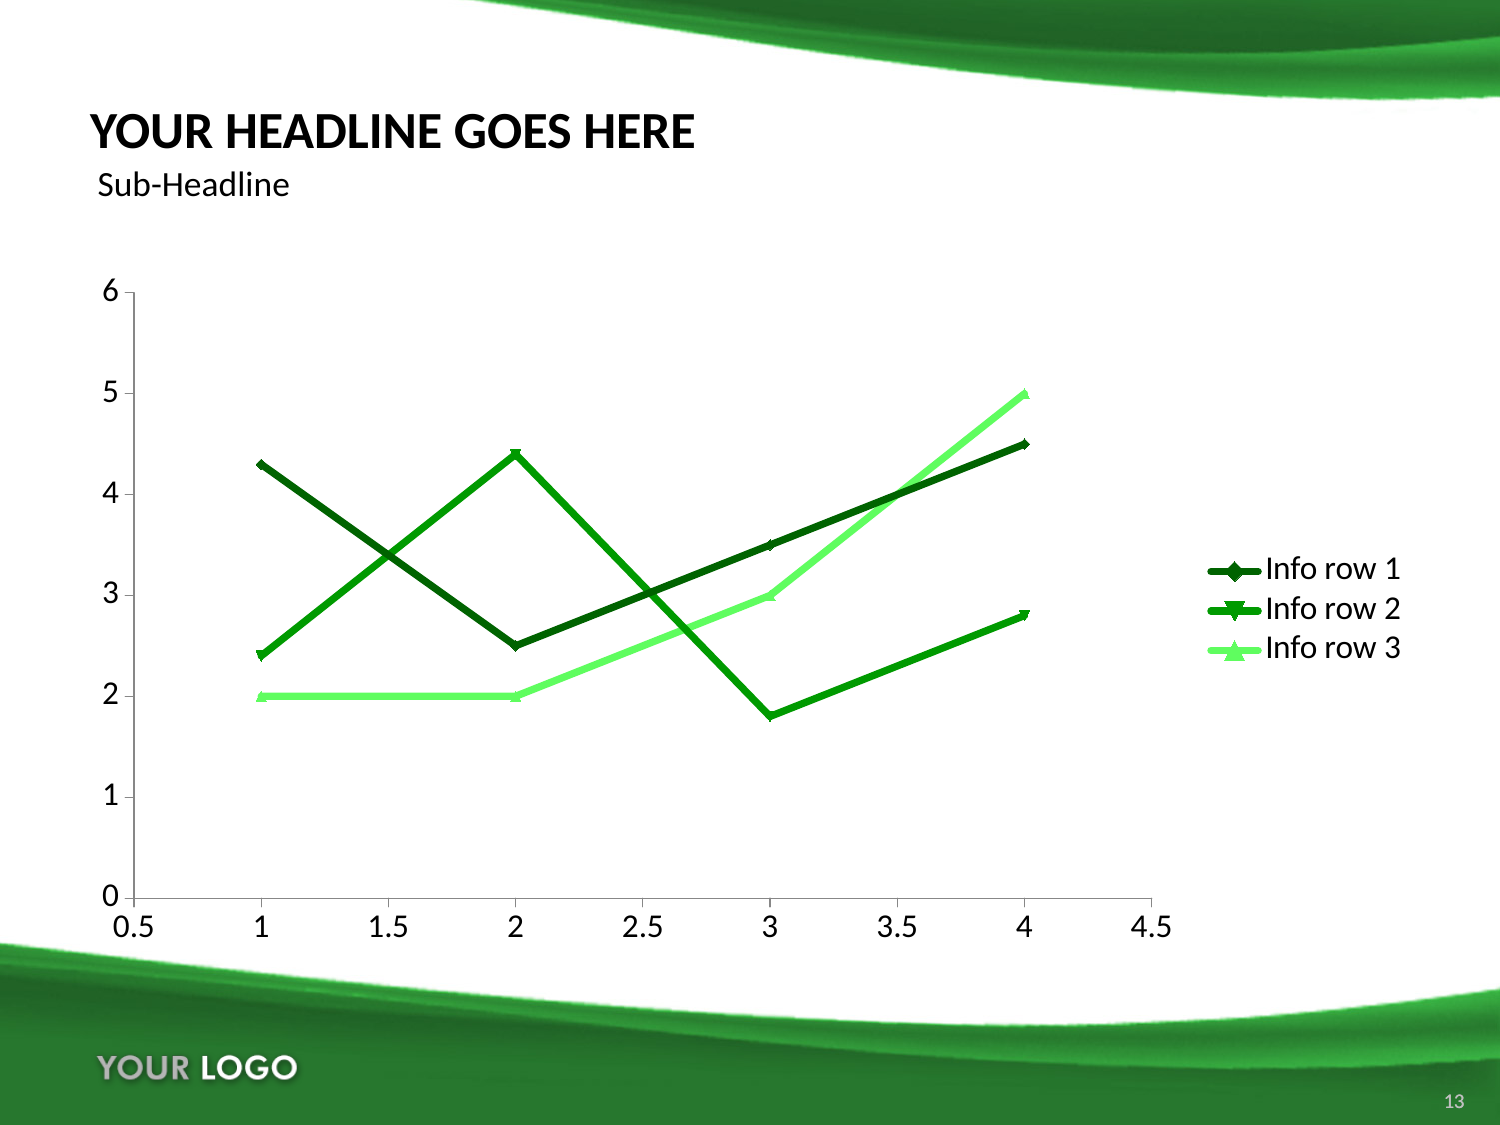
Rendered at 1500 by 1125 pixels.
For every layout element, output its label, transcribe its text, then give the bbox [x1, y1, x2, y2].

text_box Sub-Headline [82, 142, 1433, 223]
picture [0, 0, 1500, 1125]
chart [74, 262, 1425, 960]
slide_number 13 [1408, 1079, 1480, 1125]
title YOUR HEADLINE GOES HERE [75, 88, 1425, 171]
